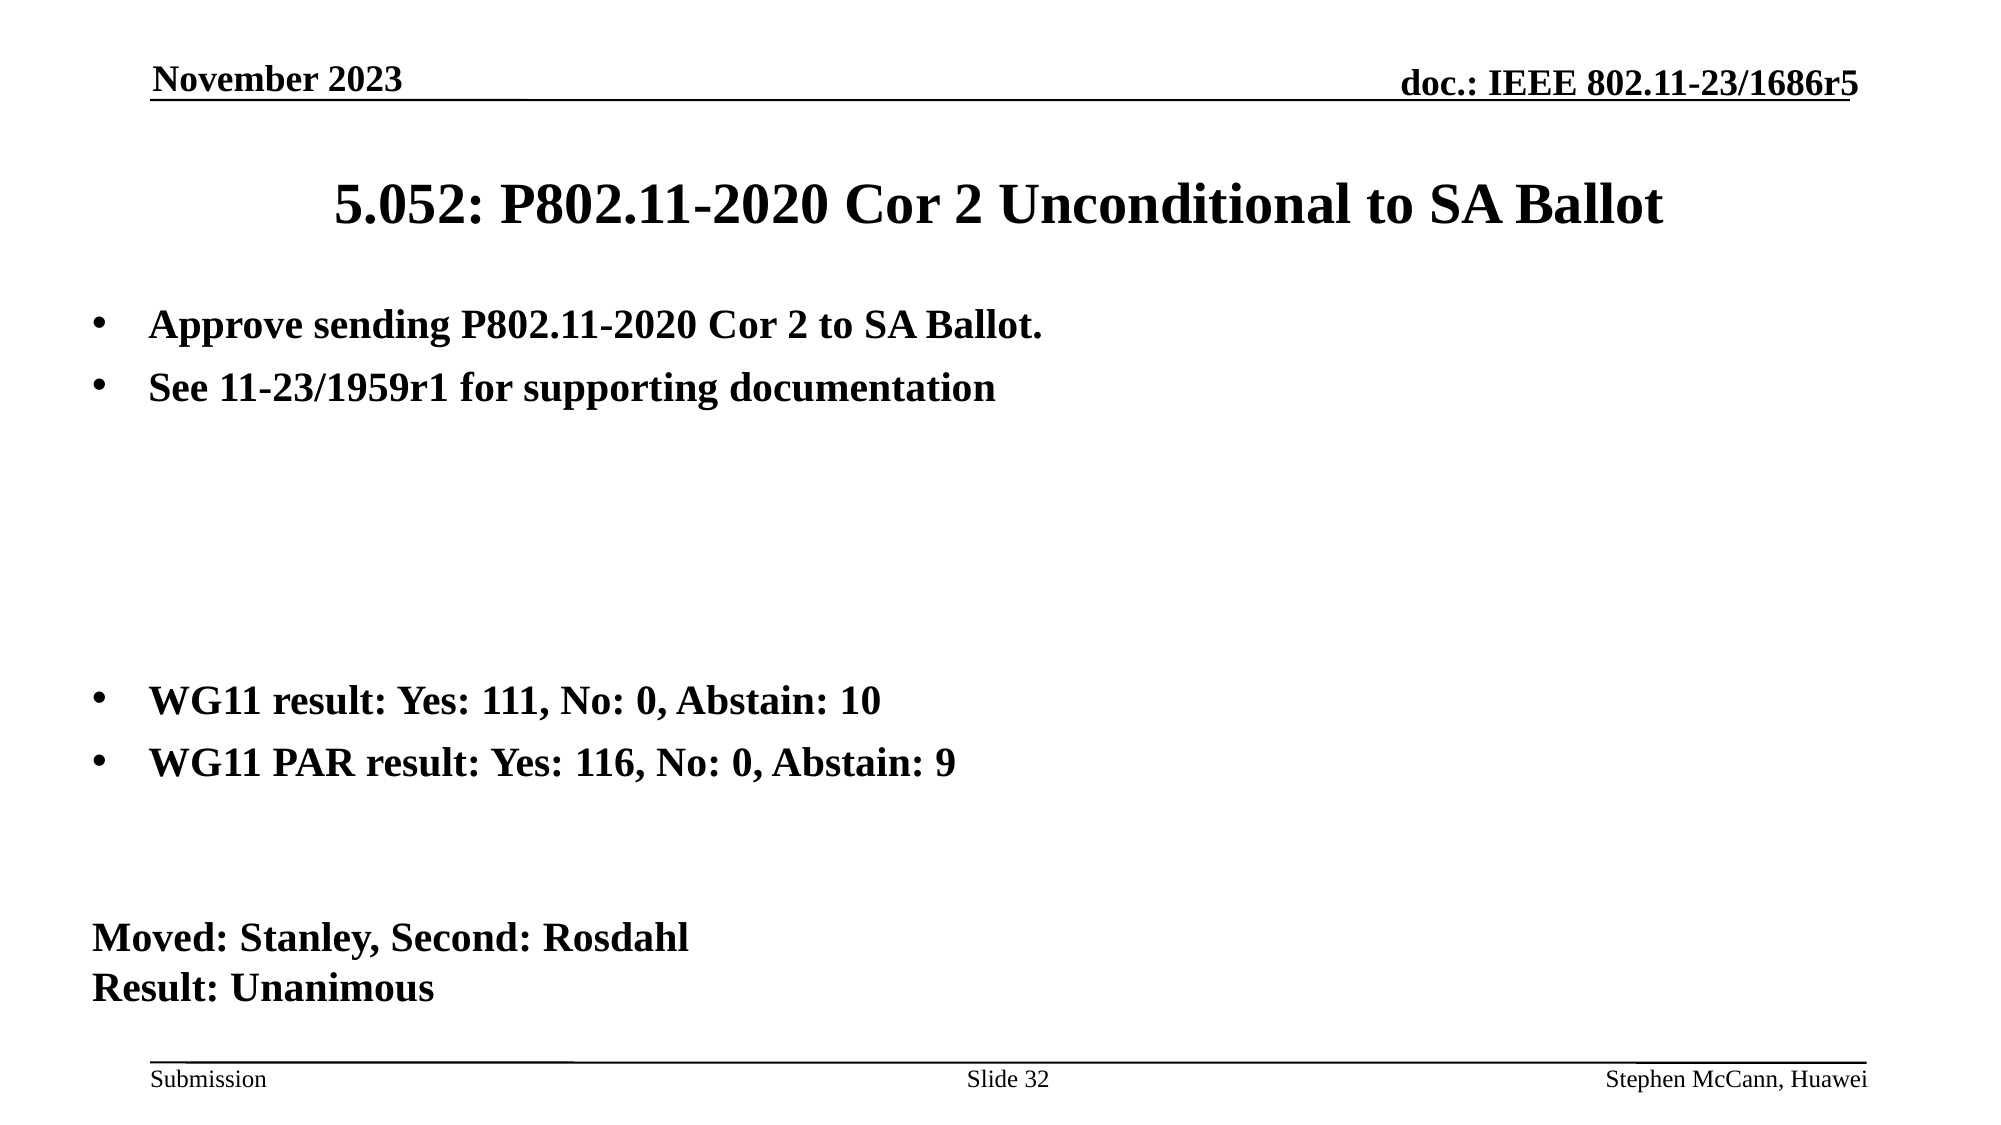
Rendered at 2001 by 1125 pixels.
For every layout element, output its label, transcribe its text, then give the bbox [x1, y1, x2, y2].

list Approve sending P802.11-2020 Cor 2 to SA Ballot. See 11-23/1959r1 for supporting documentation WG11 result: Yes: 111, No: 0, Abstain: 10 WG11 PAR result: Yes: 116, No: 0, Abstain: 9 Moved: Stanley, Second: Rosdahl Result: Unanimous [76, 289, 1940, 1063]
title 5.052: P802.11-2020 Cor 2 Unconditional to SA Ballot [149, 112, 1850, 288]
slide_number Slide 32 [950, 1061, 1067, 1123]
footer Stephen McCann, Huawei [1171, 1061, 1869, 1093]
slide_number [152, 54, 563, 100]
